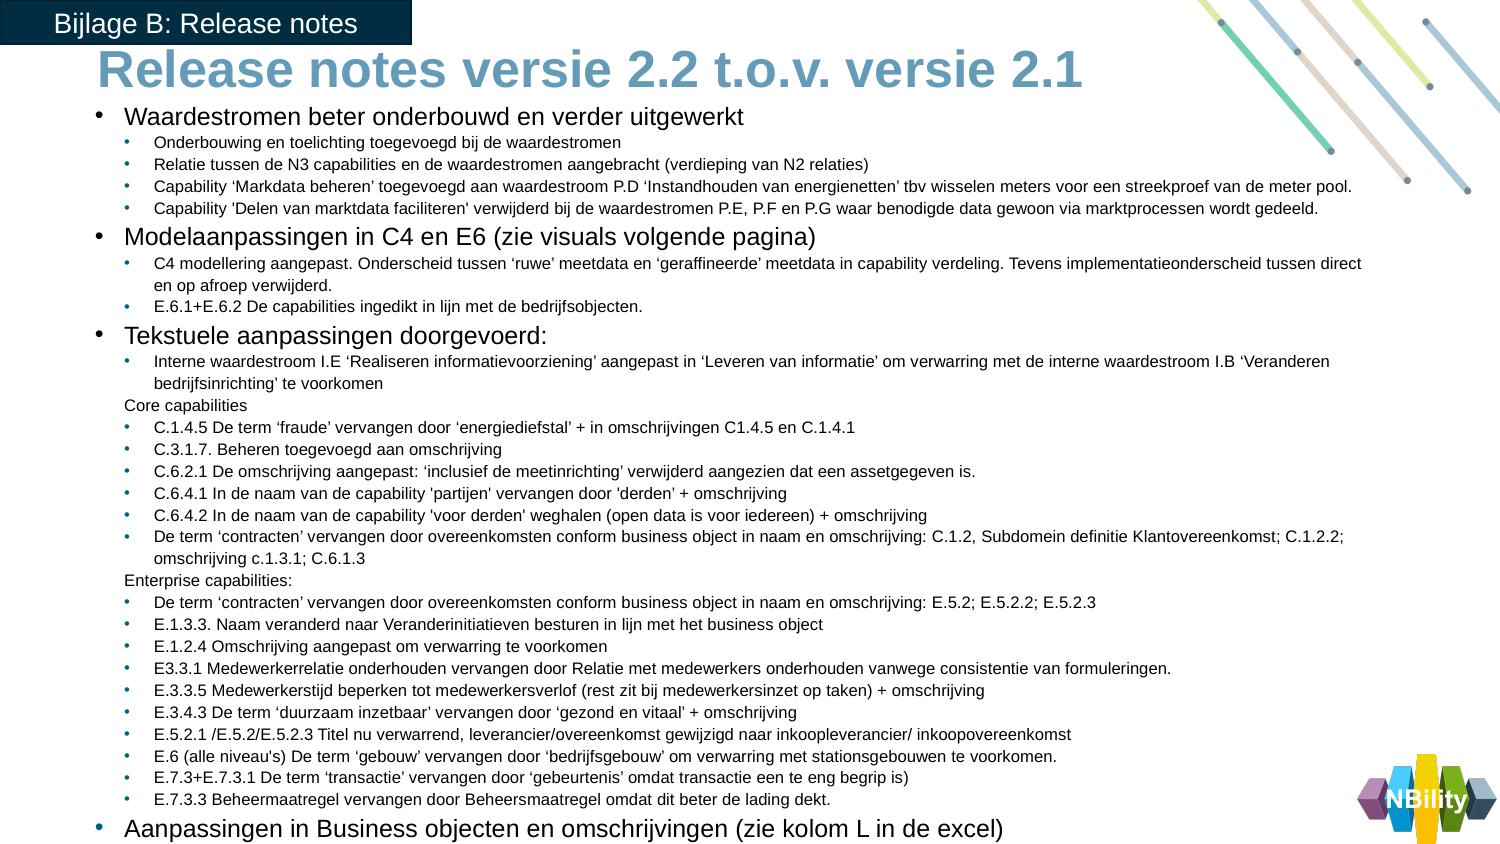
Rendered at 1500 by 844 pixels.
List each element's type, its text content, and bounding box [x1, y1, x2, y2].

text_box Bijlage B: Release notes [0, 0, 412, 45]
text_box [0, 45, 1357, 844]
title Release notes versie 2.2 t.o.v. versie 2.1 [97, 40, 1279, 97]
picture [1357, 754, 1499, 844]
text_box [412, 0, 1500, 844]
list Waardestromen beter onderbouwd en verder uitgewerkt Onderbouwing en toelichting toegevoegd bij de waardestromen Relatie tussen de N3 capabilities en de waardestromen aangebracht (verdieping van N2 relaties) Capability ‘Markdata beheren’ toegevoegd aan waardestroom P.D ‘Instandhouden van energienetten’ tbv wisselen meters voor een streekproef van de meter pool. Capability 'Delen van marktdata faciliteren' verwijderd bij de waardestromen P.E, P.F en P.G waar benodigde data gewoon via marktprocessen wordt gedeeld. Modelaanpassingen in C4 en E6 (zie visuals volgende pagina) C4 modellering aangepast. Onderscheid tussen ‘ruwe’ meetdata en ‘geraffineerde’ meetdata in capability verdeling. Tevens implementatieonderscheid tussen direct en op afroep verwijderd. E.6.1+E.6.2 De capabilities ingedikt in lijn met de bedrijfsobjecten. Tekstuele aanpassingen doorgevoerd: Interne waardestroom I.E ‘Realiseren informatievoorziening’ aangepast in ‘Leveren van informatie’ om verwarring met de interne waardestroom I.B ‘Veranderen bedrijfsinrichting’ te voorkomen Core capabilities C.1.4.5 De term ‘fraude’ vervangen door ‘energiediefstal’ + in omschrijvingen C1.4.5 en C.1.4.1 C.3.1.7. Beheren toegevoegd aan omschrijving C.6.2.1 De omschrijving aangepast: ‘inclusief de meetinrichting’ verwijderd aangezien dat een assetgegeven is. C.6.4.1 In de naam van de capability 'partijen' vervangen door 'derden’ + omschrijving C.6.4.2 In de naam van de capability 'voor derden' weghalen (open data is voor iedereen) + omschrijving De term ‘contracten’ vervangen door overeenkomsten conform business object in naam en omschrijving: C.1.2, Subdomein definitie Klantovereenkomst; C.1.2.2; omschrijving c.1.3.1; C.6.1.3 Enterprise capabilities: De term ‘contracten’ vervangen door overeenkomsten conform business object in naam en omschrijving: E.5.2; E.5.2.2; E.5.2.3 E.1.3.3. Naam veranderd naar Veranderinitiatieven besturen in lijn met het business object E.1.2.4 Omschrijving aangepast om verwarring te voorkomen E3.3.1 Medewerkerrelatie onderhouden vervangen door Relatie met medewerkers onderhouden vanwege consistentie van formuleringen. E.3.3.5 Medewerkerstijd beperken tot medewerkersverlof (rest zit bij medewerkersinzet op taken) + omschrijving E.3.4.3 De term ‘duurzaam inzetbaar’ vervangen door ‘gezond en vitaal’ + omschrijving E.5.2.1 /E.5.2/E.5.2.3 Titel nu verwarrend, leverancier/overeenkomst gewijzigd naar inkoopleverancier/ inkoopovereenkomst E.6 (alle niveau's) De term ‘gebouw’ vervangen door ‘bedrijfsgebouw’ om verwarring met stationsgebouwen te voorkomen. E.7.3+E.7.3.1 De term ‘transactie’ vervangen door ‘gebeurtenis’ omdat transactie een te eng begrip is) E.7.3.3 Beheermaatregel vervangen door Beheersmaatregel omdat dit beter de lading dekt. Aanpassingen in Business objecten en omschrijvingen (zie kolom L in de excel) [94, 97, 1375, 809]
